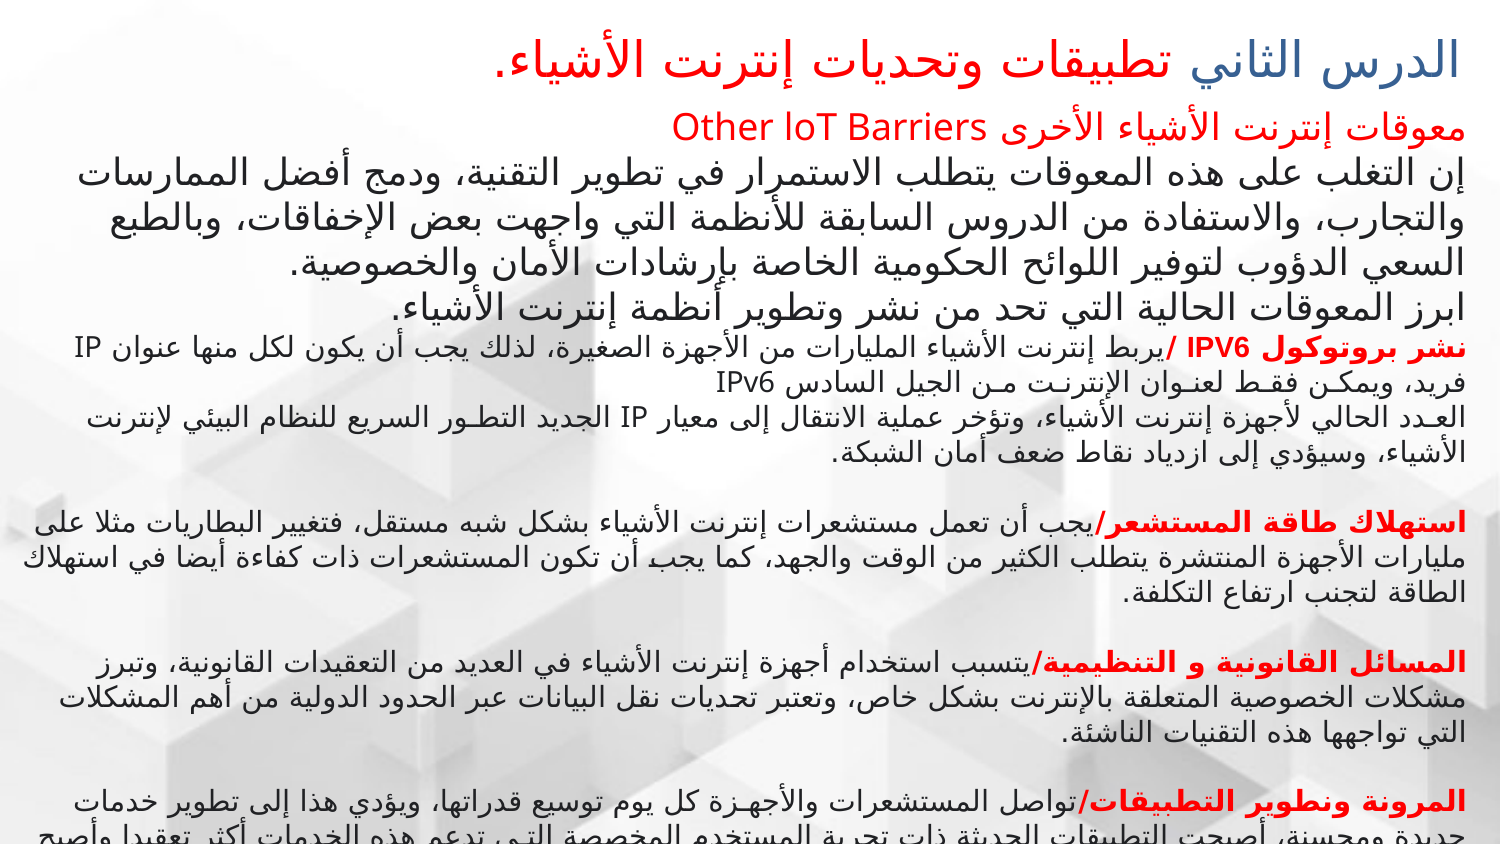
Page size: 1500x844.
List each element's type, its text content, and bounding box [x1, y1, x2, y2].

text_box الدرس الثاني تطبيقات وتحديات إنترنت الأشياء. [76, 20, 1477, 95]
text_box معوقات إنترنت الأشياء الأخرى Other loT Barriers إن التغلب على هذه المعوقات يتطلب الاستمرار في تطوير التقنية، ودمج أفضل الممارسات والتجارب، والاستفادة من الدروس السابقة للأنظمة التي واجهت بعض الإخفاقات، وبالطبع السعي الدؤوب لتوفير اللوائح الحكومية الخاصة بإرشادات الأمان والخصوصية. ابرز المعوقات الحالية التي تحد من نشر وتطوير أنظمة إنترنت الأشياء. نشر بروتوكول IPV6 /يربط إنترنت الأشياء المليارات من الأجهزة الصغيرة، لذلك يجب أن يكون لكل منها عنوان IP فريد، ويمكـن فقـط لعنـوان الإنترنـت مـن الجيل السادس IPv6 العـدد الحالي لأجهزة إنترنت الأشياء، وتؤخر عملية الانتقال إلى معيار IP الجديد التطـور السريع للنظام البيئي لإنترنت الأشياء، وسيؤدي إلى ازدياد نقاط ضعف أمان الشبكة. استهلاك طاقة المستشعر/يجب أن تعمل مستشعرات إنترنت الأشياء بشكل شبه مستقل، فتغيير البطاريات مثلا على مليارات الأجهزة المنتشرة يتطلب الكثير من الوقت والجهد، كما يجب أن تكون المستشعرات ذات كفاءة أيضا في استهلاك الطاقة لتجنب ارتفاع التكلفة. المسائل القانونية و التنظيمية/يتسبب استخدام أجهزة إنترنت الأشياء في العديد من التعقيدات القانونية، وتبرز مشكلات الخصوصية المتعلقة بالإنترنت بشكل خاص، وتعتبر تحديات نقل البيانات عبر الحدود الدولية من أهم المشكلات التي تواجهها هذه التقنيات الناشئة. المرونة ونطوير التطبيقات/تواصل المستشعرات والأجهـزة كل يوم توسيع قدراتها، ويؤدي هذا إلى تطوير خدمات جديدة ومحسنة، أصبحت التطبيقات الحديثة ذات تجربة المستخدم المخصصة التـي تدعم هذه الخدمات أكثر تعقيدا وأصبح هناك حاجة ماسة إلى وجود مطورين ومصممي تجربة مستخدم محترفين. تكامل البيانات من مصادر متعددة/تتدفق العديد من البيانات من مصادرها بما فيها المستشعرات، والأجهزة المحمولة، وموجزات الشبكات الاجتماعية، وموارد الويب الأخرى، في تطبيقات إنترنت الأشياء التي تنتج البيانات بتنسيقات متنوعة، وتزداد صعوبة تصفية هذه البيانات ومعالجتها بشكل فعال. [5, 95, 1483, 844]
